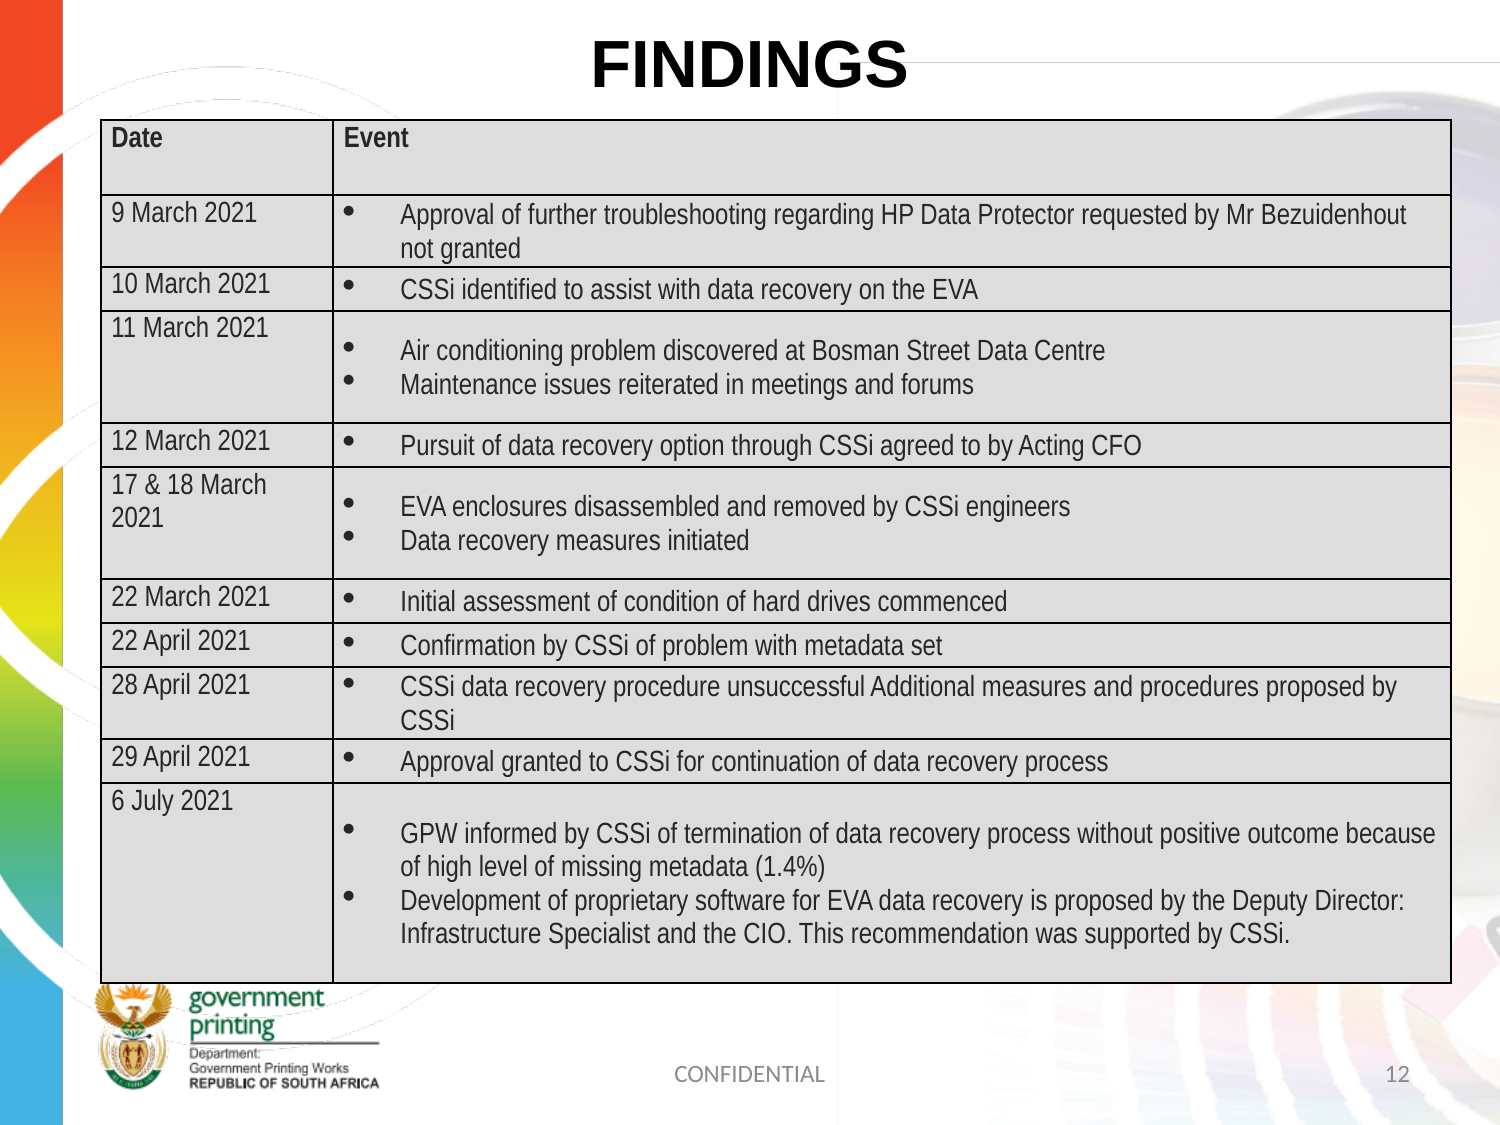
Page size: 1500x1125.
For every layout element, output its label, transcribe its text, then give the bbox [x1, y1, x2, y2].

table_cell 9 March 2021 [102, 196, 332, 266]
table_cell EVA enclosures disassembled and removed by CSSi engineers Data recovery measures initiated [334, 468, 1450, 578]
table_header Date [102, 121, 332, 194]
table_cell Pursuit of data recovery option through CSSi agreed to by Acting CFO [334, 424, 1450, 466]
table_cell Initial assessment of condition of hard drives commenced [334, 580, 1450, 622]
table_cell 6 July 2021 [102, 784, 332, 982]
table_cell 10 March 2021 [102, 268, 332, 310]
table_cell Confirmation by CSSi of problem with metadata set [334, 624, 1450, 666]
table_cell CSSi data recovery procedure unsuccessful Additional measures and procedures proposed by CSSi [334, 668, 1450, 738]
table_header Event [334, 121, 1450, 194]
table_cell 29 April 2021 [102, 740, 332, 782]
table_cell 11 March 2021 [102, 312, 332, 422]
table_cell Approval granted to CSSi for continuation of data recovery process [334, 740, 1450, 782]
table_cell GPW informed by CSSi of termination of data recovery process without positive outcome because of high level of missing metadata (1.4%) Development of proprietary software for EVA data recovery is proposed by the Deputy Director: Infrastructure Specialist and the CIO. This recommendation was supported by CSSi. [334, 784, 1450, 982]
table_cell Air conditioning problem discovered at Bosman Street Data Centre Maintenance issues reiterated in meetings and forums [334, 312, 1450, 422]
table_cell 12 March 2021 [102, 424, 332, 466]
table_cell 17 & 18 March 2021 [102, 468, 332, 578]
table_cell CSSi identified to assist with data recovery on the EVA [334, 268, 1450, 310]
table_cell Approval of further troubleshooting regarding HP Data Protector requested by Mr Bezuidenhout not granted [334, 196, 1450, 266]
table_cell 22 March 2021 [102, 580, 332, 622]
footer CONFIDENTIAL [512, 1042, 988, 1103]
table_cell 28 April 2021 [102, 668, 332, 738]
title FINDINGS [75, 2, 1425, 121]
table_cell 22 April 2021 [102, 624, 332, 666]
slide_number 12 [1074, 1042, 1425, 1103]
